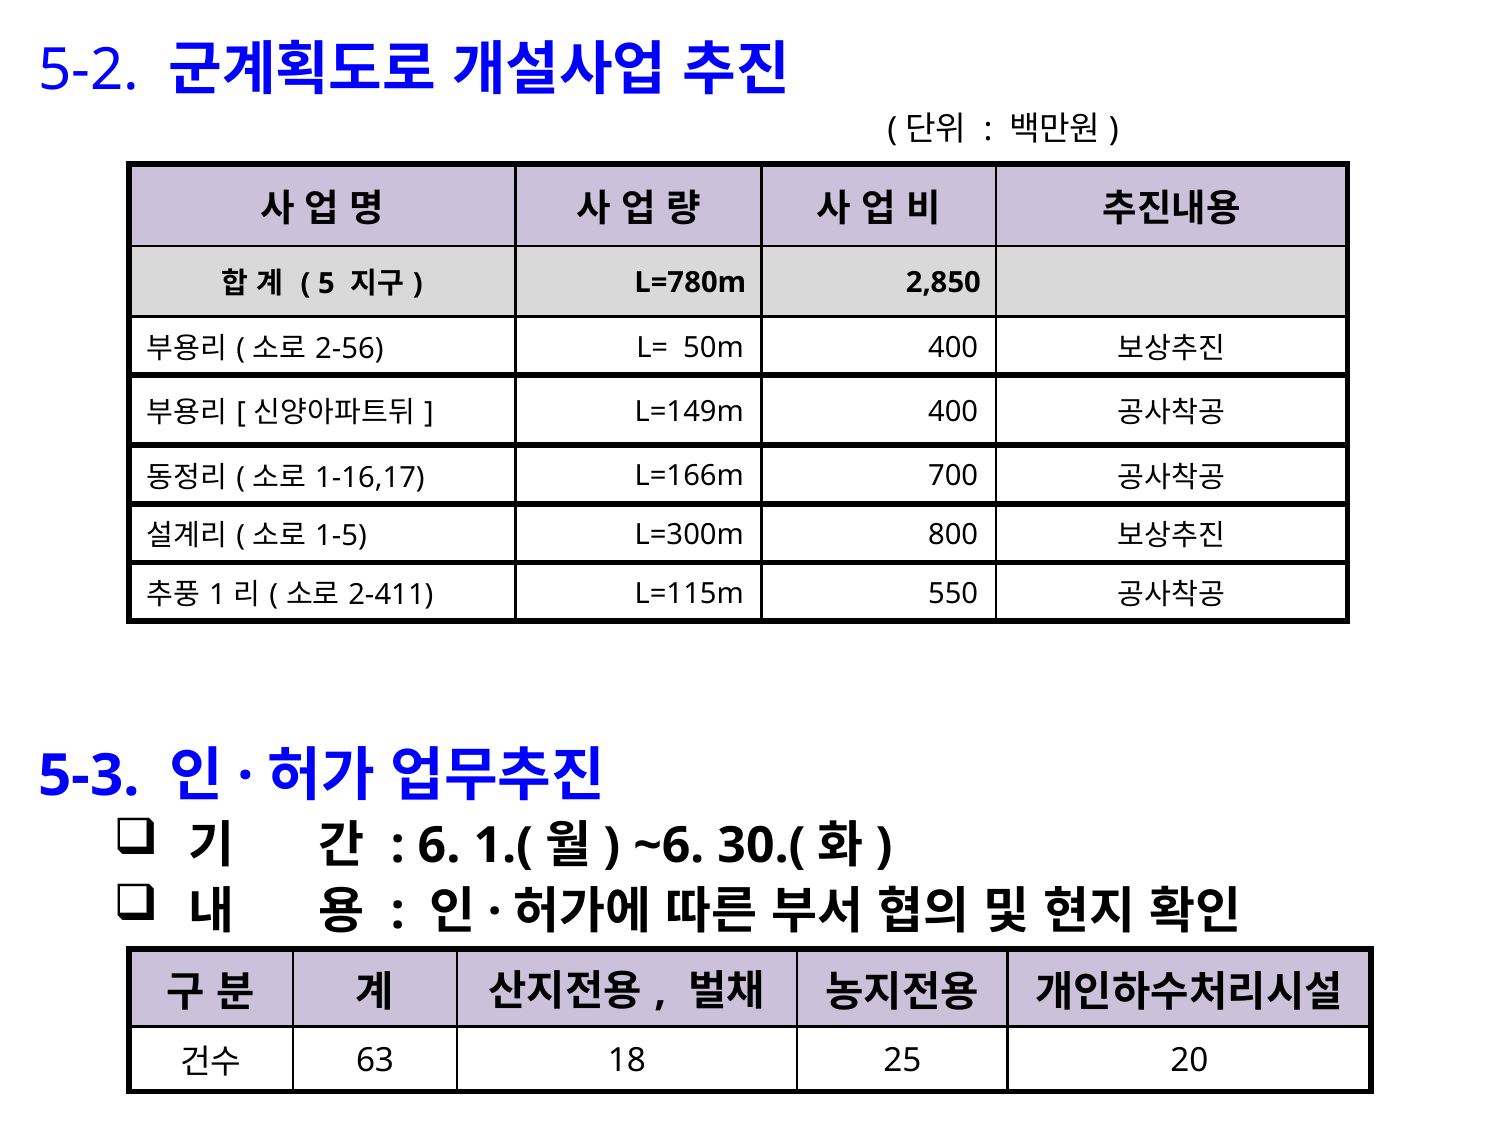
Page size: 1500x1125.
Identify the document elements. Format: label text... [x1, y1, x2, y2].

table_cell 보상추진 [997, 507, 1345, 560]
table_cell L=115m [517, 565, 760, 618]
table_cell L=780m [517, 247, 760, 315]
text_box 5-3. 인·허가 업무추진 기 간 : 6. 1.(월) ~6. 30.(화) 내 용 : 인·허가에 따른 부서 협의 및 현지 확인 [23, 714, 1465, 1125]
table_cell 동정리(소로1-16,17) [132, 448, 514, 501]
table_cell 2,850 [763, 247, 995, 315]
table_cell 합 계 ( 5 지구) [132, 247, 514, 315]
table_header 사 업 명 [132, 167, 514, 245]
table_cell 공사착공 [997, 565, 1345, 618]
table_cell 700 [763, 448, 995, 501]
table_cell 63 [294, 1028, 456, 1089]
table_cell 공사착공 [997, 378, 1345, 442]
table_header 사 업 량 [517, 167, 760, 245]
table_cell 20 [1009, 1028, 1368, 1089]
table_cell 18 [458, 1028, 796, 1089]
table_cell 400 [763, 318, 995, 372]
table_cell 25 [798, 1028, 1006, 1089]
table_cell L=166m [517, 448, 760, 501]
table_cell 400 [763, 378, 995, 442]
text_box 5-2. 군계획도로 개설사업 추진 (단위 : 백만원) [23, 23, 1453, 156]
table_header 추진내용 [997, 167, 1345, 245]
table_cell L= 50m [517, 318, 760, 372]
table_cell L=149m [517, 378, 760, 442]
table_cell 설계리(소로1-5) [132, 507, 514, 560]
table_header 구 분 [132, 952, 292, 1025]
table_header 개인하수처리시설 [1009, 952, 1368, 1025]
table_cell 보상추진 [997, 318, 1345, 372]
table_header 사 업 비 [763, 167, 995, 245]
table_cell 800 [763, 507, 995, 560]
table_cell 건수 [132, 1028, 292, 1089]
table_header 농지전용 [798, 952, 1006, 1025]
table_cell 추풍1리(소로2-411) [132, 565, 514, 618]
table_cell 550 [763, 565, 995, 618]
table_header 계 [294, 952, 456, 1025]
table_header 산지전용, 벌채 [458, 952, 796, 1025]
table_cell 부용리[신양아파트뒤] [132, 378, 514, 442]
table_cell L=300m [517, 507, 760, 560]
table_cell [997, 247, 1345, 315]
table_cell 공사착공 [997, 448, 1345, 501]
table_cell 부용리(소로2-56) [132, 318, 514, 372]
